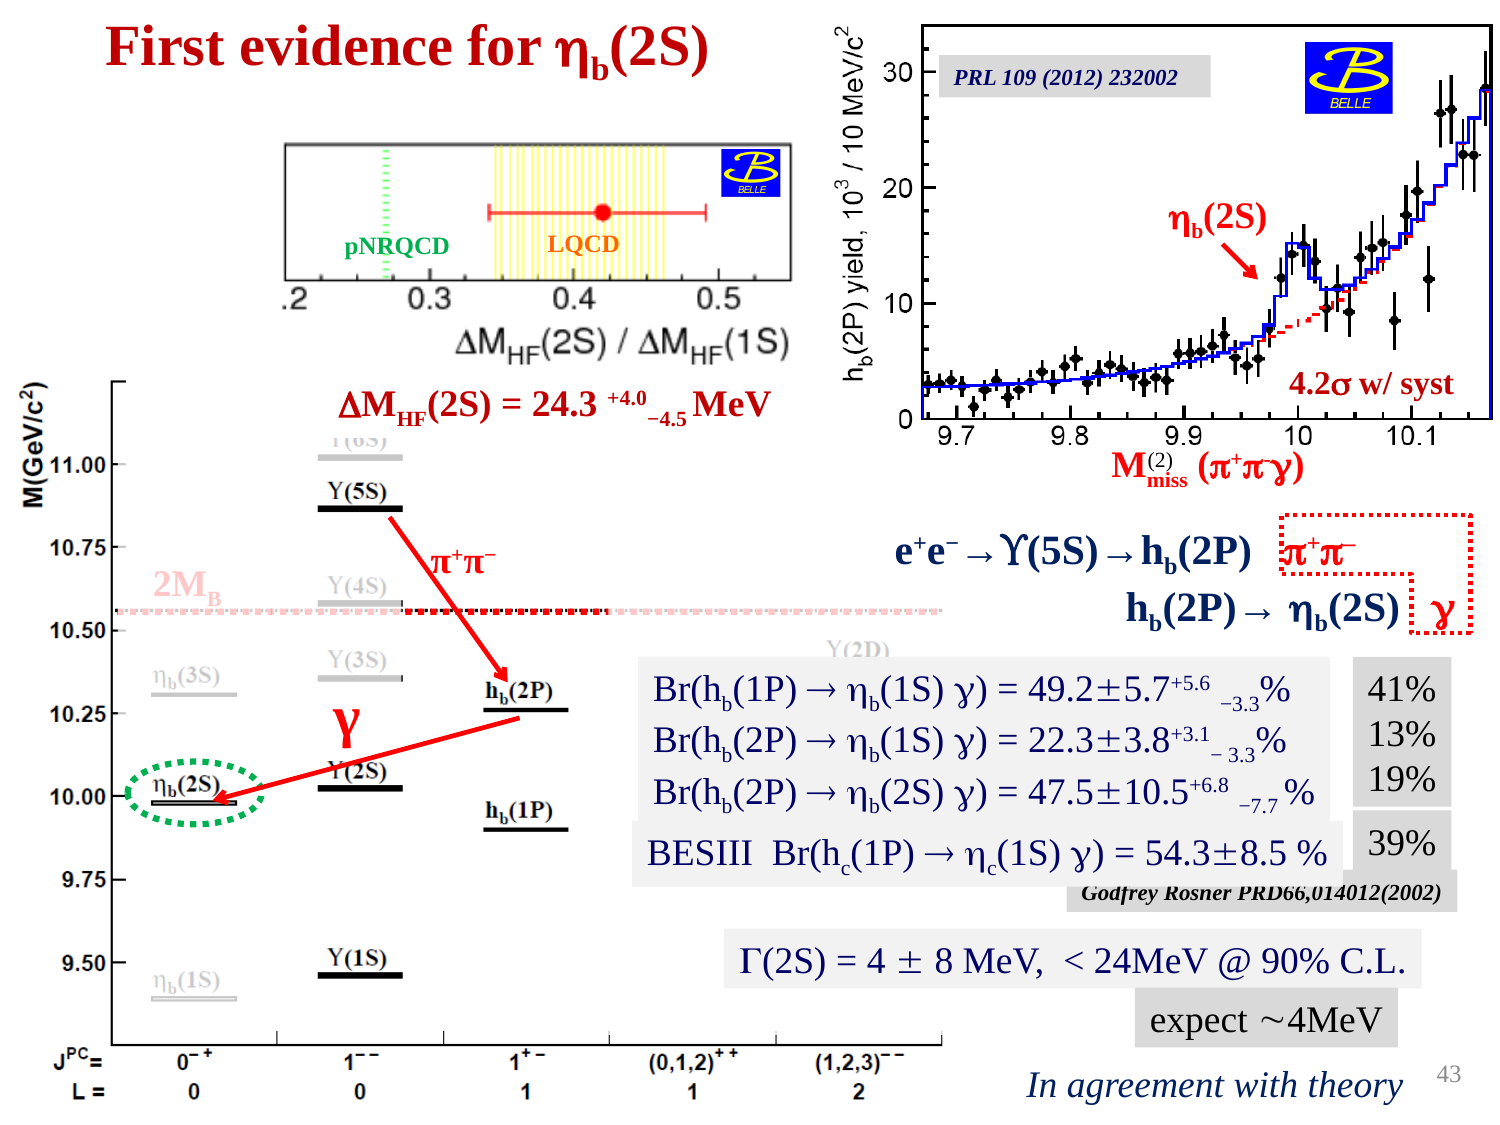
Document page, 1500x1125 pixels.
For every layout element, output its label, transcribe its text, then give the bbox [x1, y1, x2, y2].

slide_number 43 [1126, 1042, 1477, 1103]
picture [1304, 42, 1393, 114]
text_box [828, 18, 1495, 494]
text_box In agreement with theory [1011, 1052, 1419, 1113]
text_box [631, 656, 1459, 913]
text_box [879, 514, 1483, 634]
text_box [17, 247, 964, 1107]
text_box expect 4MeV [1134, 987, 1398, 1042]
text_box (2S) = 4  8 MeV, < 24MeV @ 90% C.L. [969, 928, 1422, 989]
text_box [280, 141, 798, 433]
text_box First evidence for b(2S) [90, 0, 726, 95]
